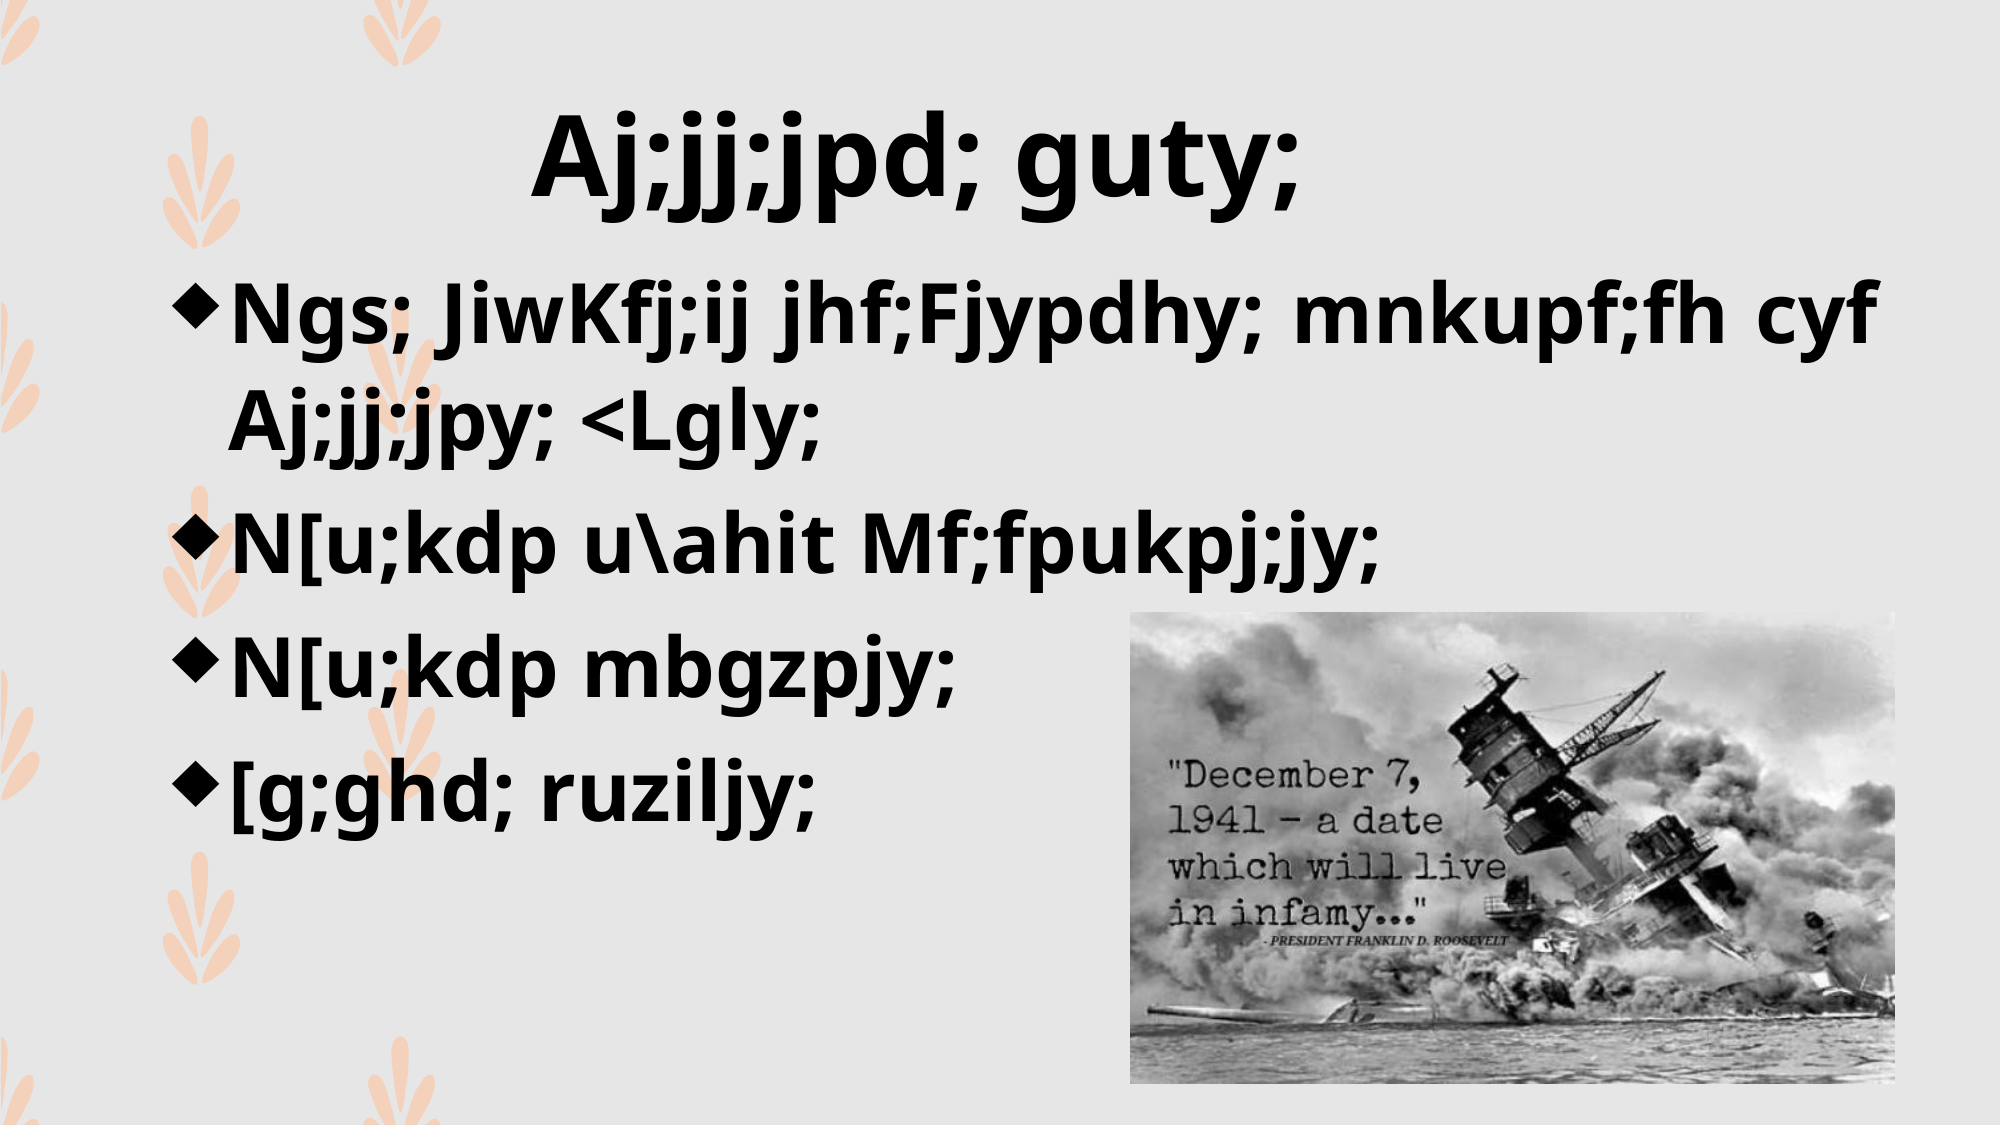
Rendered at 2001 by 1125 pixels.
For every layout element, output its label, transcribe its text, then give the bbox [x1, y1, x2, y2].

text_box Aj;jj;jpd; guty; [516, 67, 1320, 227]
picture [1130, 611, 1895, 1084]
text_box Ngs; JiwKfj;ij jhf;Fjypdhy; mnkupf;fh cyf Aj;jj;jpy; <Lgly; N[u;kdp u\ahit Mf;fpukpj;jy; N[u;kdp mbgzpjy; [g;ghd; ruziljy; [157, 245, 1895, 846]
